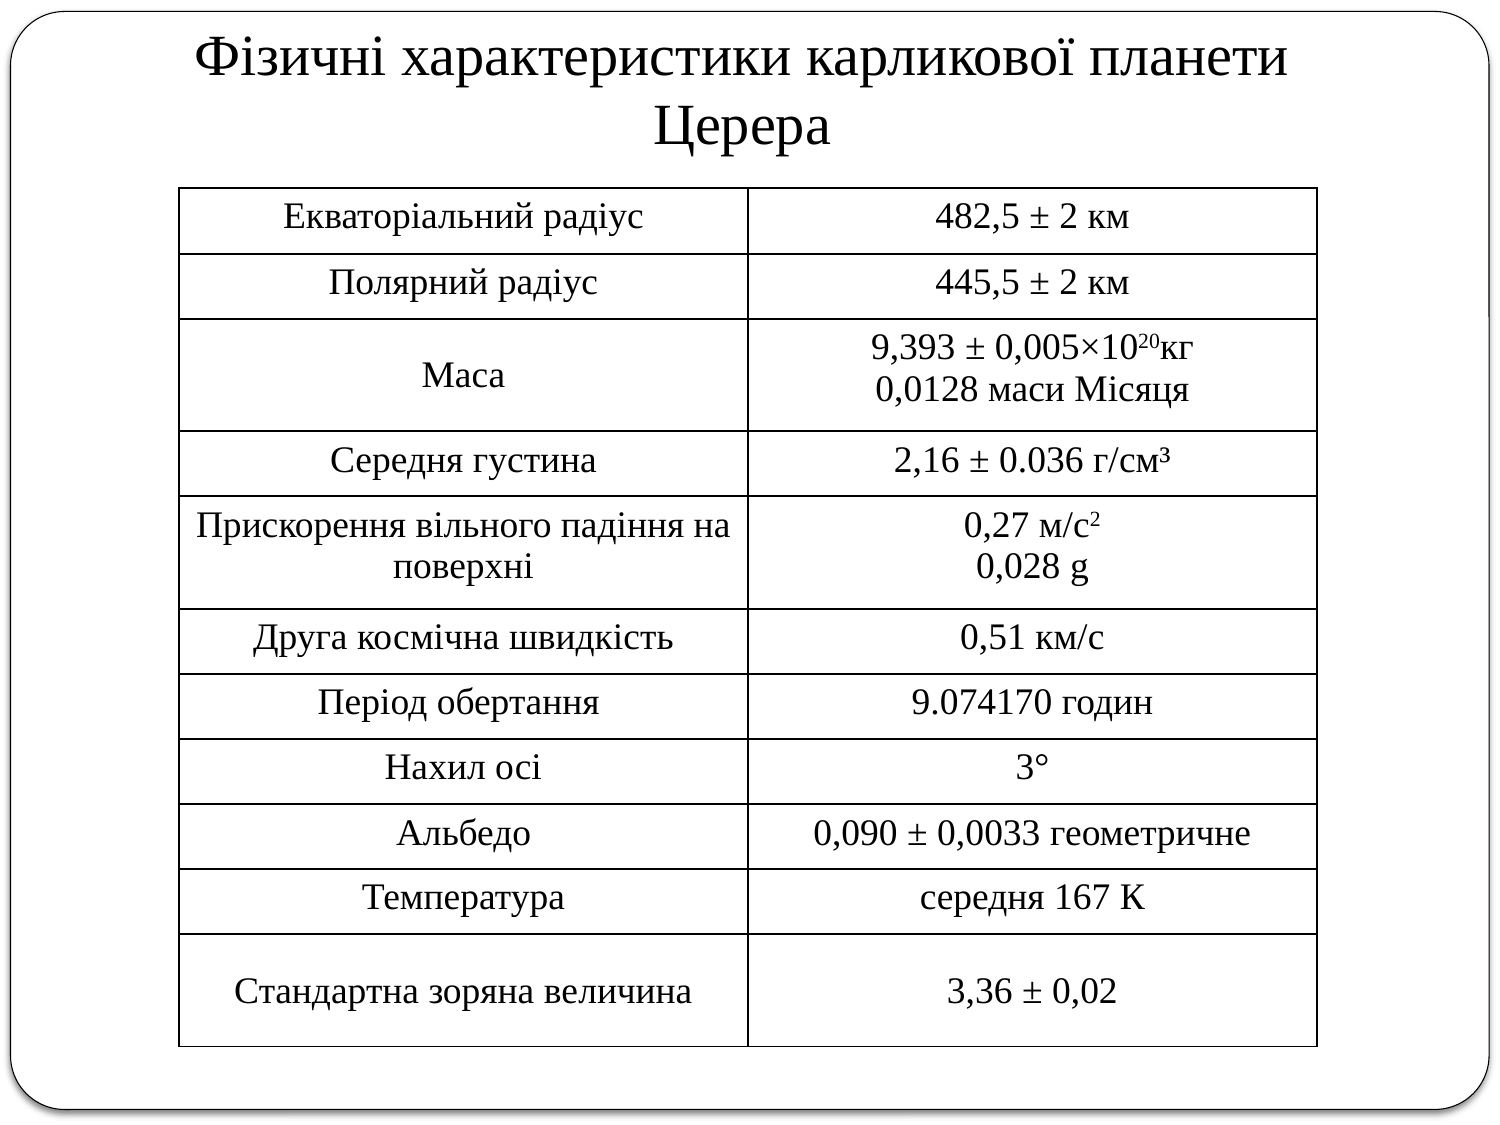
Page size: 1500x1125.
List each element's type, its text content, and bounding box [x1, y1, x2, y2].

text_box [1318, 367, 1500, 443]
table_cell Середня густина [180, 432, 747, 495]
table_cell Друга космічна швидкість [180, 610, 747, 673]
table_cell 3° [749, 740, 1316, 803]
table_cell Полярний радіус [180, 255, 747, 318]
table_cell Маса [180, 320, 747, 430]
table_cell Нахил осі [180, 740, 747, 803]
table_cell Альбедо [180, 805, 747, 868]
title Фізичні характеристики карликової планети Церера [123, 19, 1360, 242]
table_cell 0,51 км/с [749, 610, 1316, 673]
table_cell 0,27 м/с2 0,028 g [749, 497, 1316, 608]
table_cell 9,393 ± 0,005×1020кг 0,0128 маси Місяця [749, 320, 1316, 430]
table_cell середня 167 К [749, 870, 1316, 933]
table_header Екваторіальний радіус [180, 189, 747, 253]
table_cell 0,090 ± 0,0033 геометричне [749, 805, 1316, 868]
table_header 482,5 ± 2 км [749, 189, 1316, 253]
table_cell 2,16 ± 0.036 г/см³ [749, 432, 1316, 495]
table_cell Температура [180, 870, 747, 933]
table_cell 3,36 ± 0,02 [749, 935, 1316, 1046]
table_cell 445,5 ± 2 км [749, 255, 1316, 318]
table_cell Період обертання [180, 675, 747, 738]
table_cell 9.074170 годин [749, 675, 1316, 738]
table_cell Стандартна зоряна величина [180, 935, 747, 1046]
table_cell Прискорення вільного падіння на поверхні [180, 497, 747, 608]
